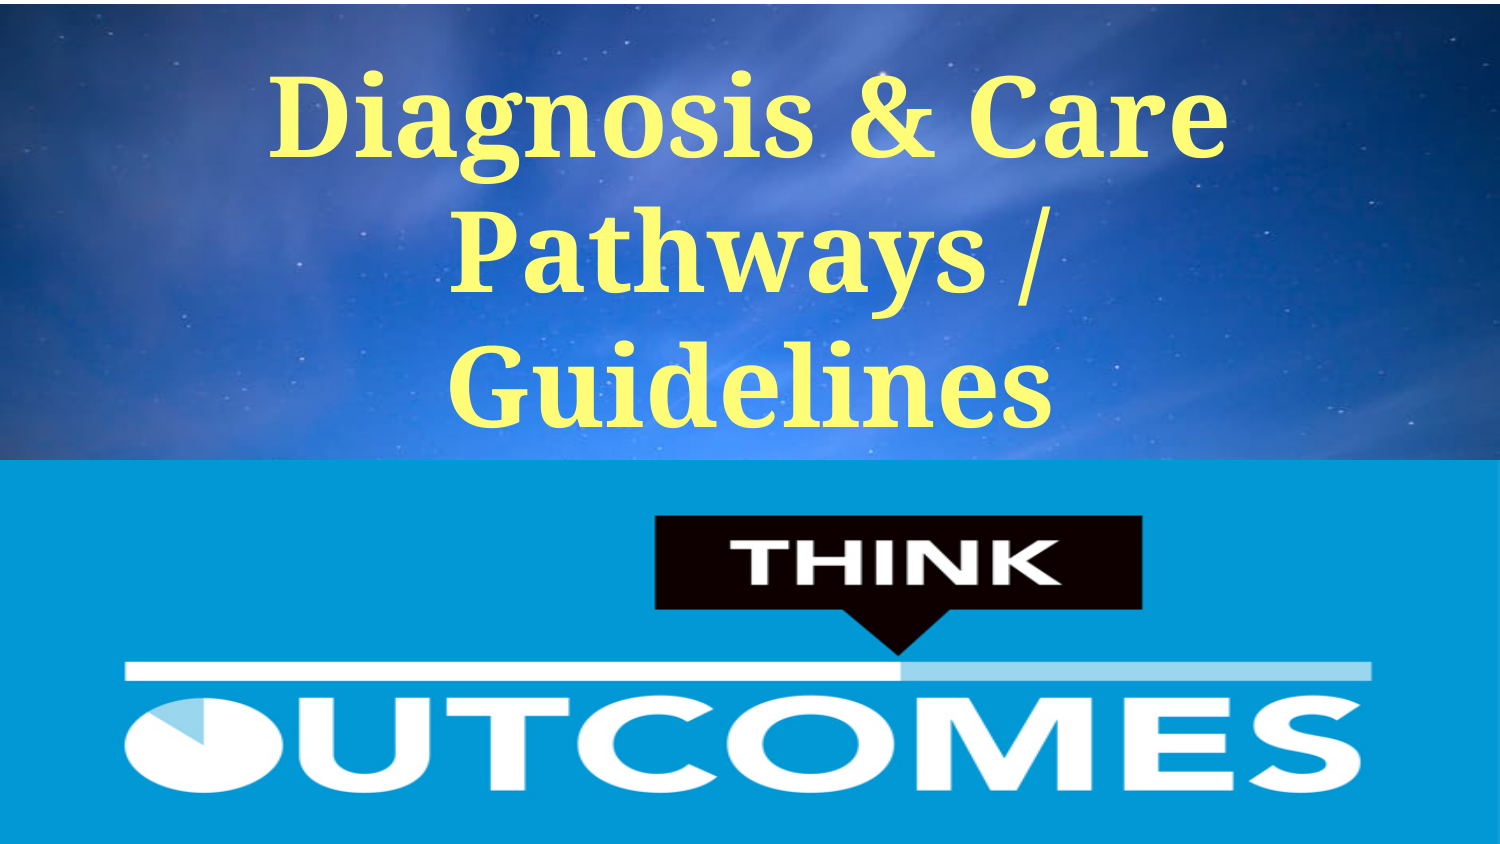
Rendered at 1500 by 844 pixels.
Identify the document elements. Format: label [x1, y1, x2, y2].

picture [656, 517, 1141, 654]
picture [125, 662, 1372, 680]
picture [0, 4, 1500, 459]
picture [299, 698, 430, 792]
picture [1123, 698, 1233, 790]
picture [1250, 695, 1360, 792]
picture [917, 698, 1092, 790]
picture [125, 698, 283, 792]
picture [727, 695, 894, 792]
picture [446, 698, 570, 790]
picture [577, 695, 716, 792]
